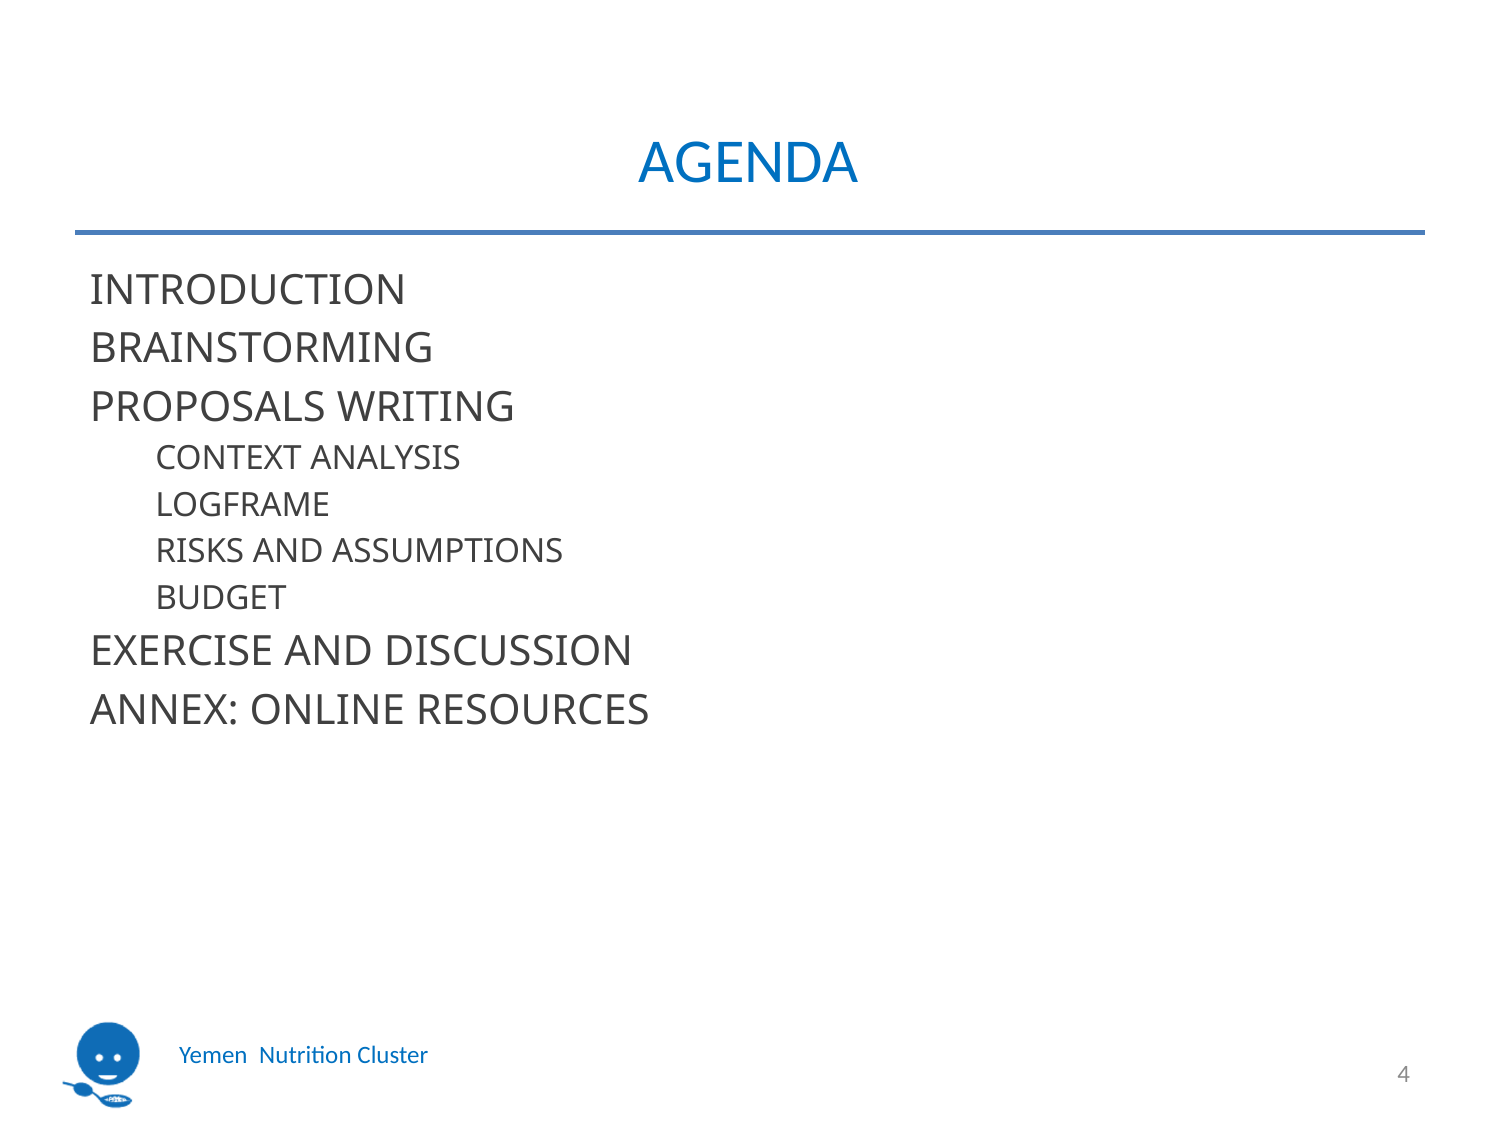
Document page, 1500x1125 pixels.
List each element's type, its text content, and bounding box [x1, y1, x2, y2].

picture [50, 1014, 152, 1115]
title AGENDA [41, 93, 1471, 222]
text_box INTRODUCTION BRAINSTORMING PROPOSALS WRITING CONTEXT ANALYSIS LOGFRAME RISKS AND ASSUMPTIONS BUDGET EXERCISE AND DISCUSSION ANNEX: ONLINE RESOURCES [0, 255, 1500, 882]
slide_number 4 [1074, 1042, 1425, 1103]
